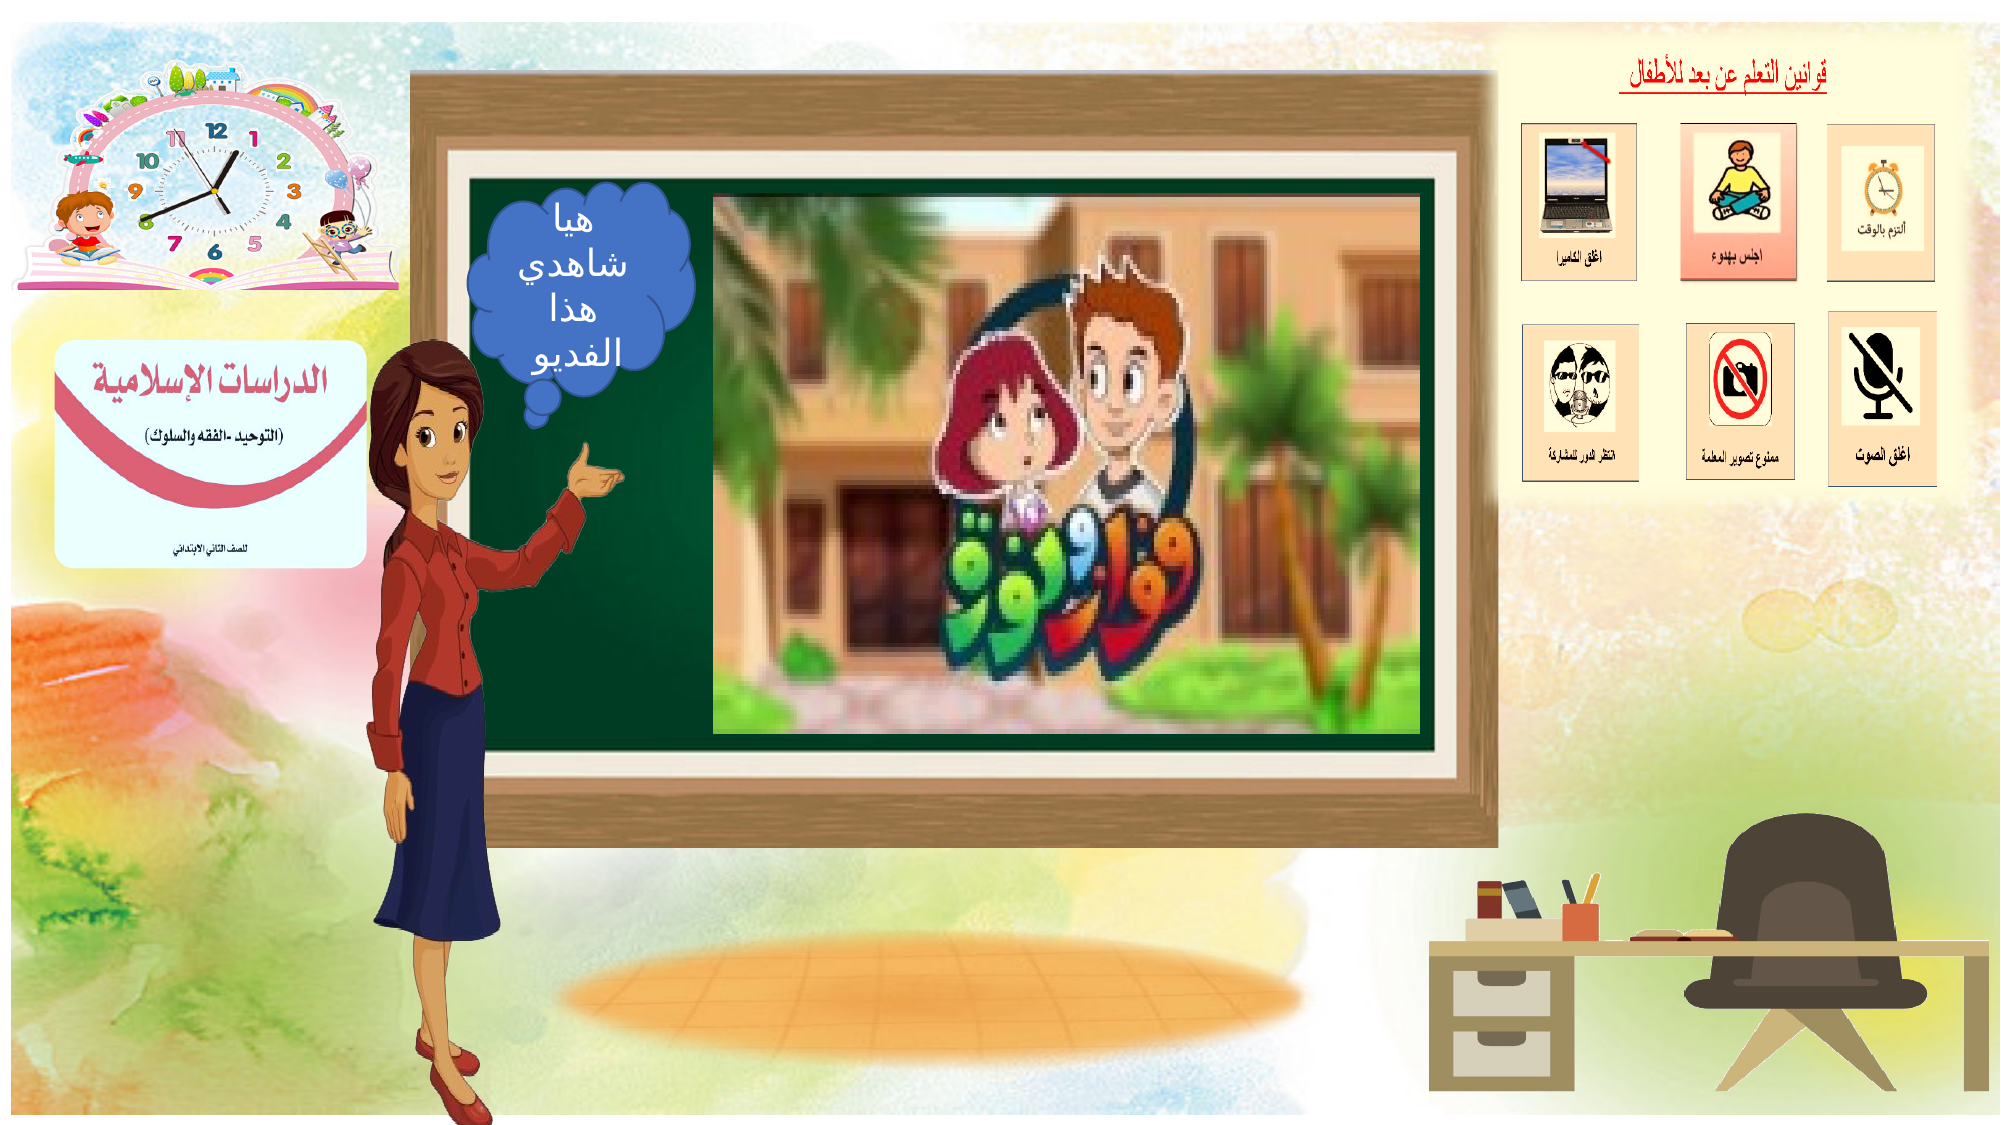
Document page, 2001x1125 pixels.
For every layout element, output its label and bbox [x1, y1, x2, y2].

picture [11, 11, 2000, 1125]
text_box [712, 193, 1421, 734]
